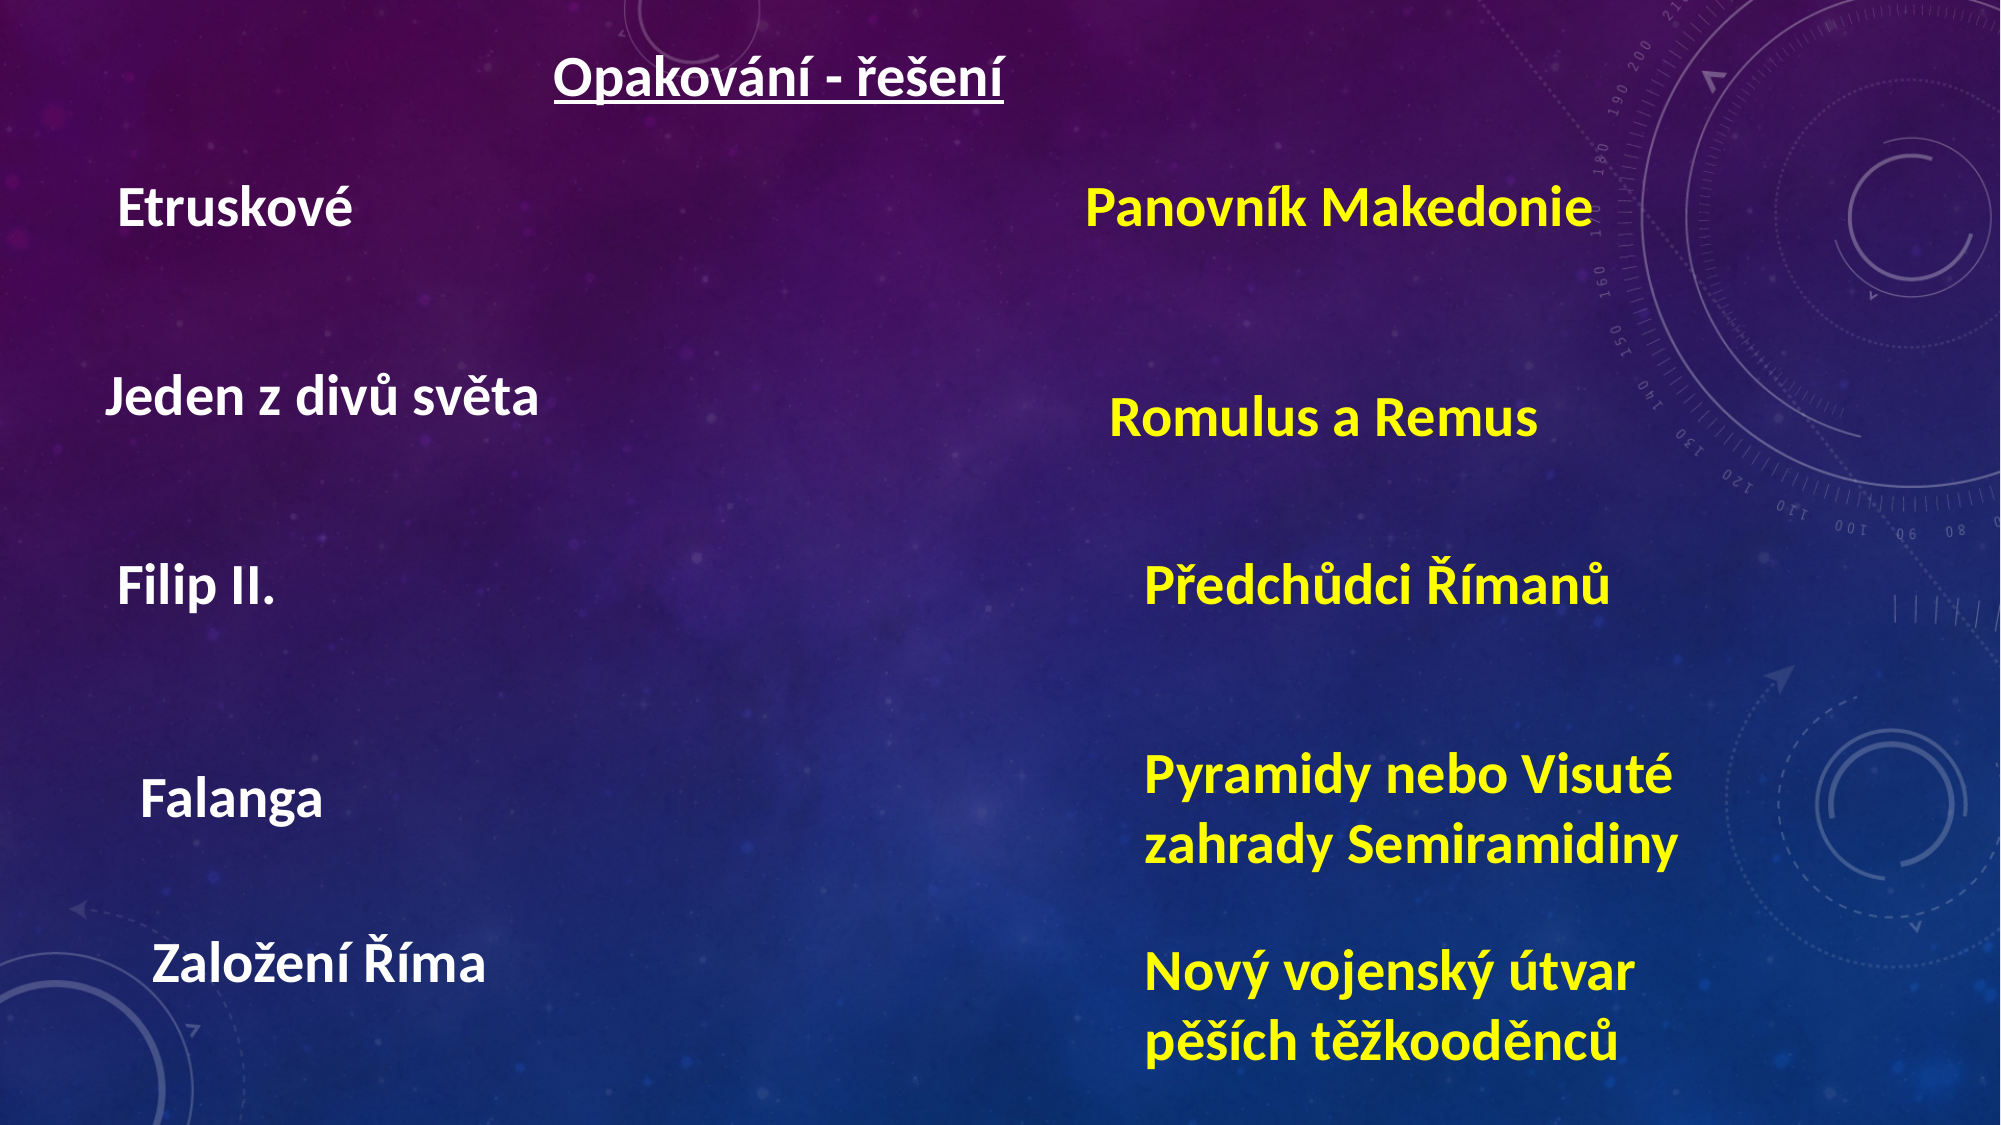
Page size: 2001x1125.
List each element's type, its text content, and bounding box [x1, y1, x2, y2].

text_box Opakování - řešení [539, 30, 1437, 116]
text_box Nový vojenský útvar pěších těžkooděnců [1129, 924, 1816, 1080]
text_box Falanga [125, 751, 493, 837]
text_box Založení Říma [137, 916, 587, 1002]
text_box Romulus a Remus [1094, 370, 1697, 456]
text_box Etruskové [102, 160, 493, 246]
text_box Panovník Makedonie [1070, 160, 1745, 246]
text_box Pyramidy nebo Visuté zahrady Semiramidiny [1129, 727, 1863, 883]
picture [0, 0, 2001, 1125]
text_box Jeden z divů světa [90, 349, 788, 435]
text_box Předchůdci Římanů [1129, 538, 1816, 624]
text_box Filip II. [102, 538, 457, 624]
